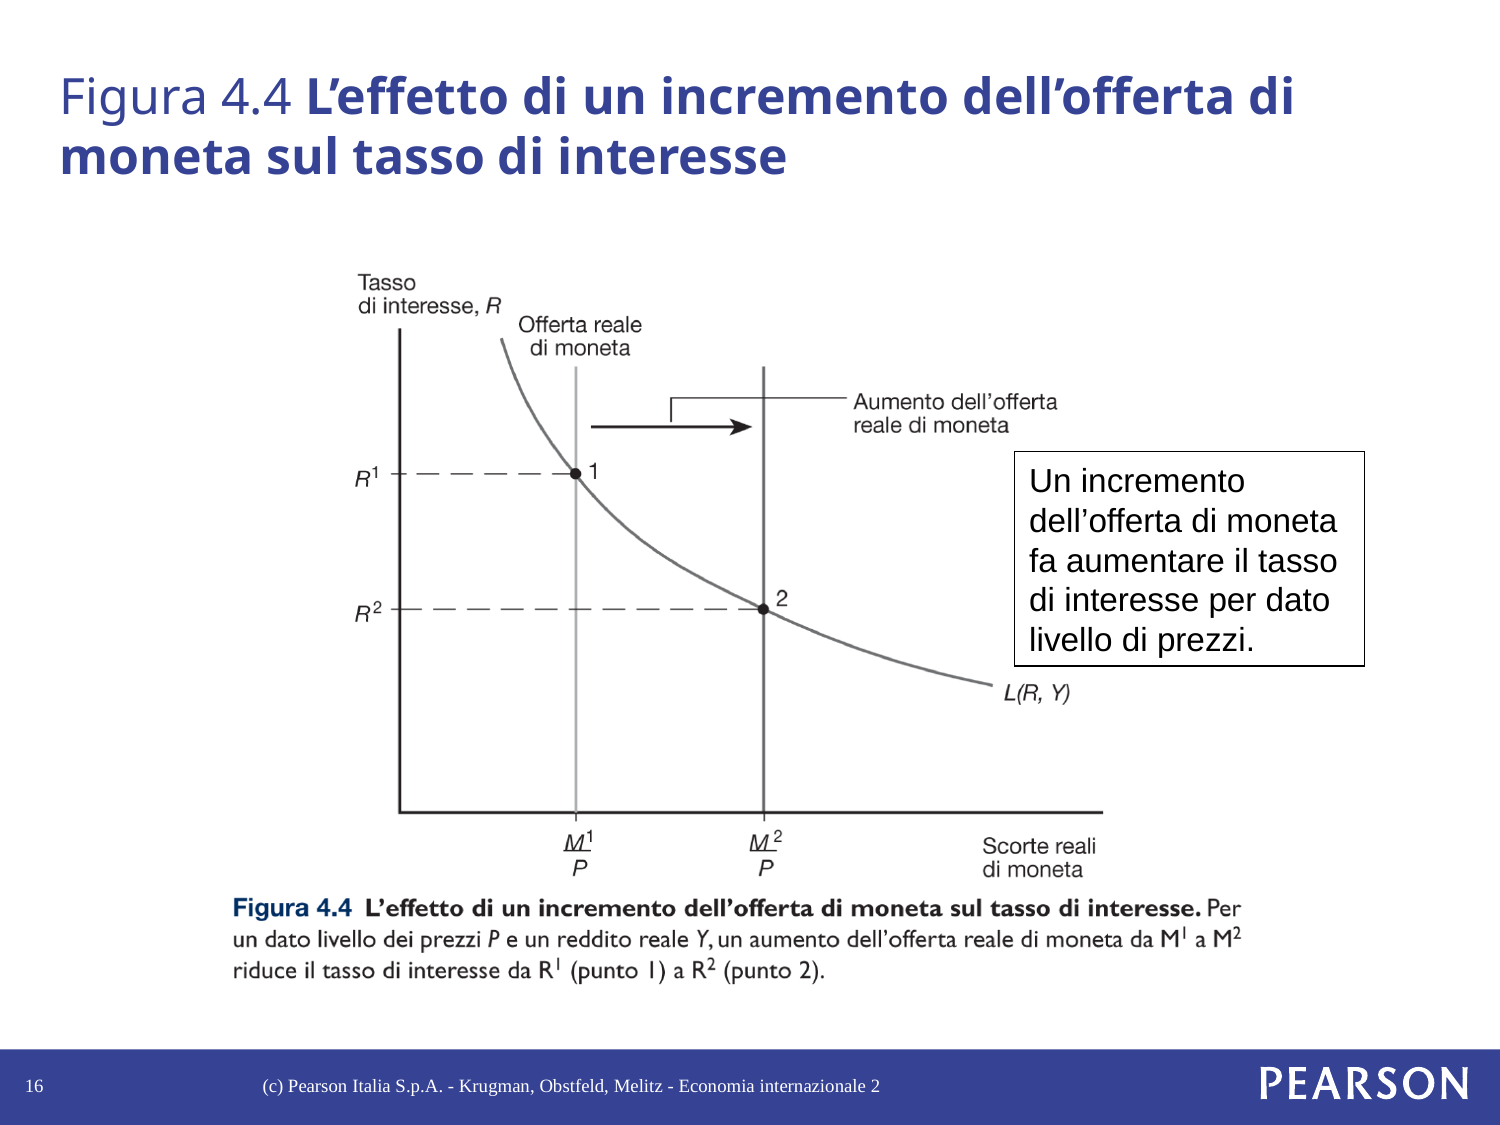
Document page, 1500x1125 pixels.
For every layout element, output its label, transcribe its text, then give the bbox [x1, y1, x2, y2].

slide_number 16 [24, 1073, 80, 1104]
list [217, 253, 1253, 997]
title Figura 4.4 L’effetto di un incremento dell’offerta di moneta sul tasso di interesse [59, 64, 1410, 213]
footer (c) Pearson Italia S.p.A. - Krugman, Obstfeld, Melitz - Economia internazionale 2 [80, 1073, 881, 1104]
text_box Un incremento dell’offerta di moneta fa aumentare il tasso di interesse per dato livello di prezzi. [1258, 451, 1365, 666]
